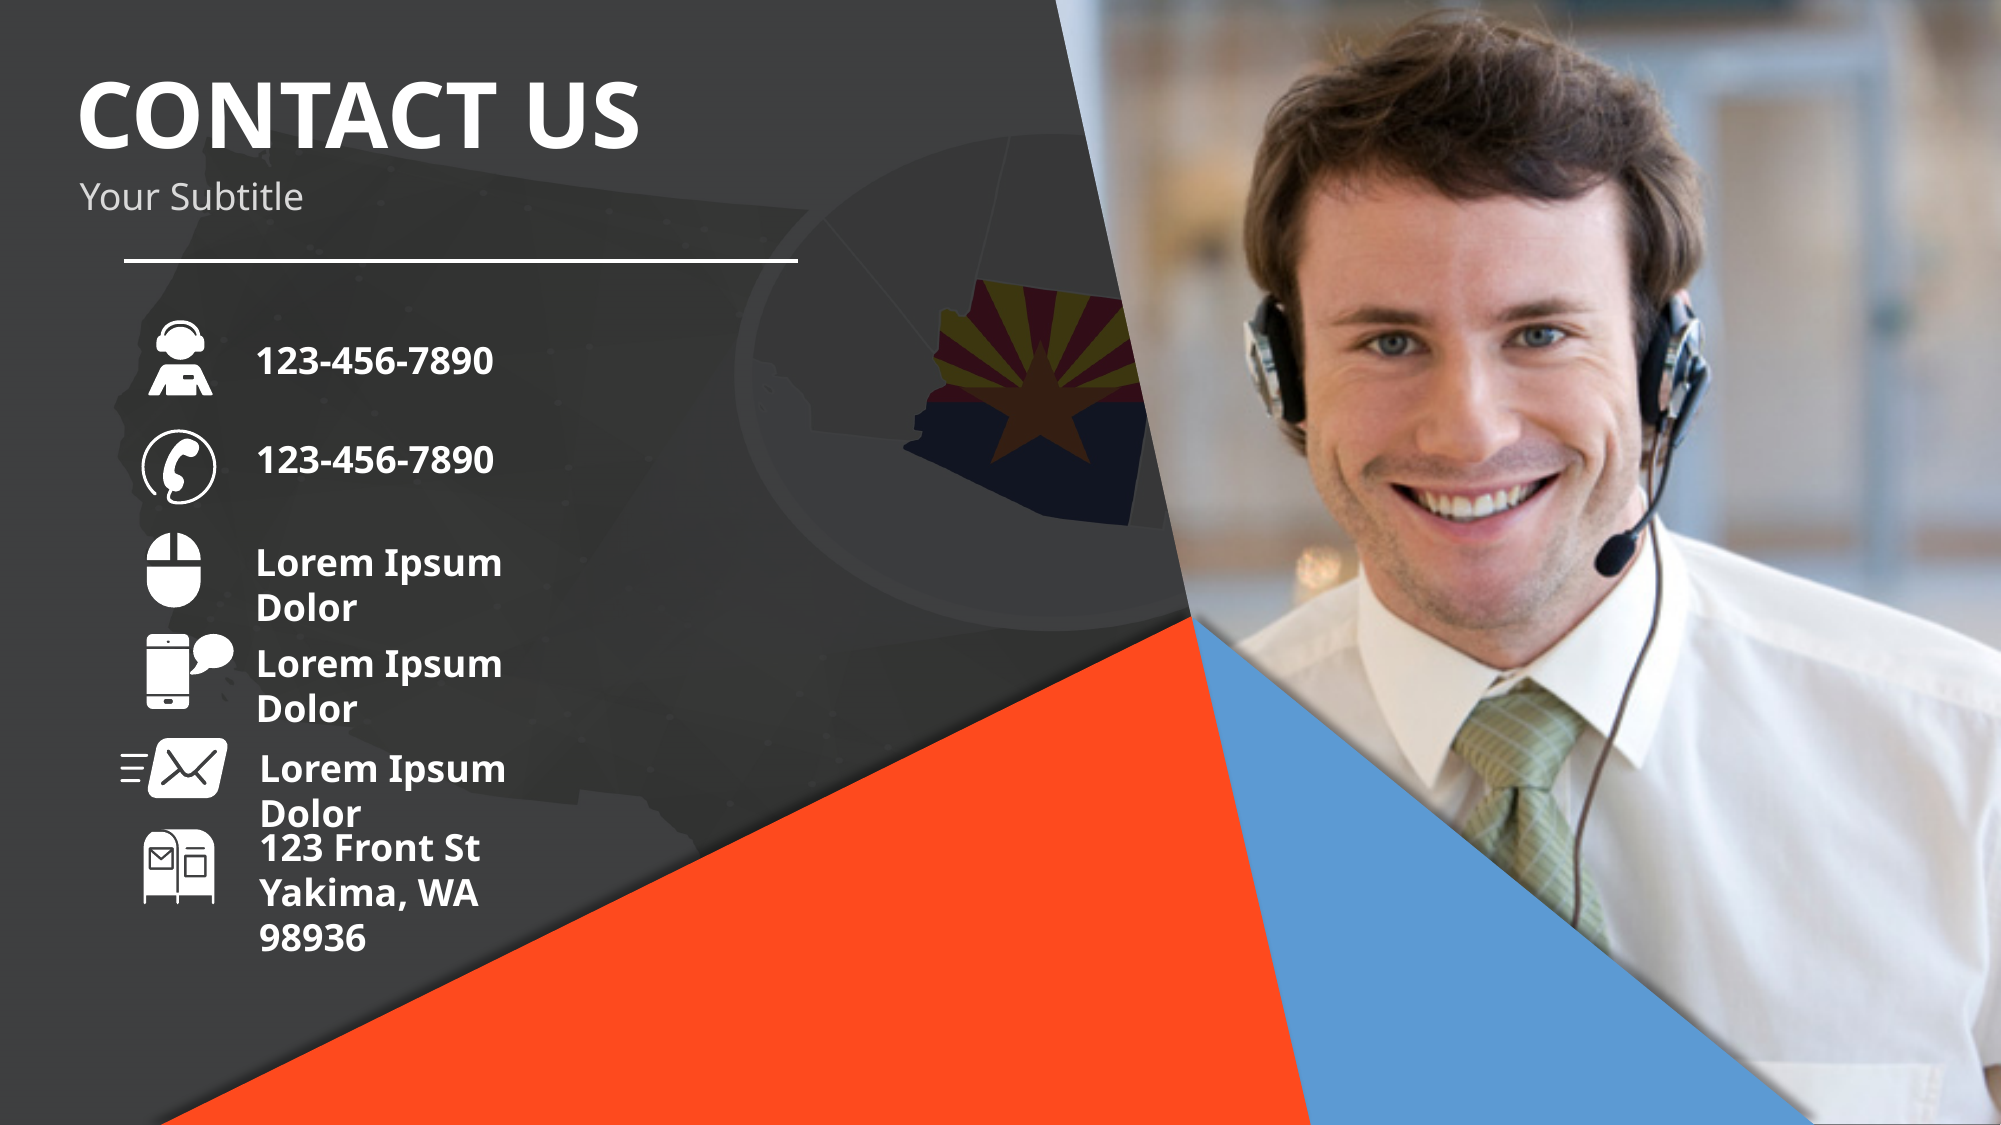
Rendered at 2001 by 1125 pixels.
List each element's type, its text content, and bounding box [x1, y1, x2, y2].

text_box Lorem Ipsum Dolor [244, 737, 590, 816]
text_box Lorem Ipsum Dolor [240, 632, 586, 738]
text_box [60, 49, 1020, 227]
text_box Lorem Ipsum Dolor [240, 531, 586, 632]
text_box [1054, 0, 2000, 1125]
text_box 123-456-7890 [241, 428, 541, 489]
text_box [143, 829, 215, 905]
text_box 123 Front St Yakima, WA 98936 [244, 816, 590, 967]
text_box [146, 633, 234, 709]
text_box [120, 737, 228, 798]
text_box [146, 532, 171, 561]
text_box [1195, 617, 1817, 1125]
text_box [177, 532, 201, 561]
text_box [148, 320, 213, 396]
text_box [146, 566, 201, 608]
text_box [158, 614, 1312, 1125]
text_box [141, 429, 217, 505]
text_box 123-456-7890 [240, 329, 541, 390]
